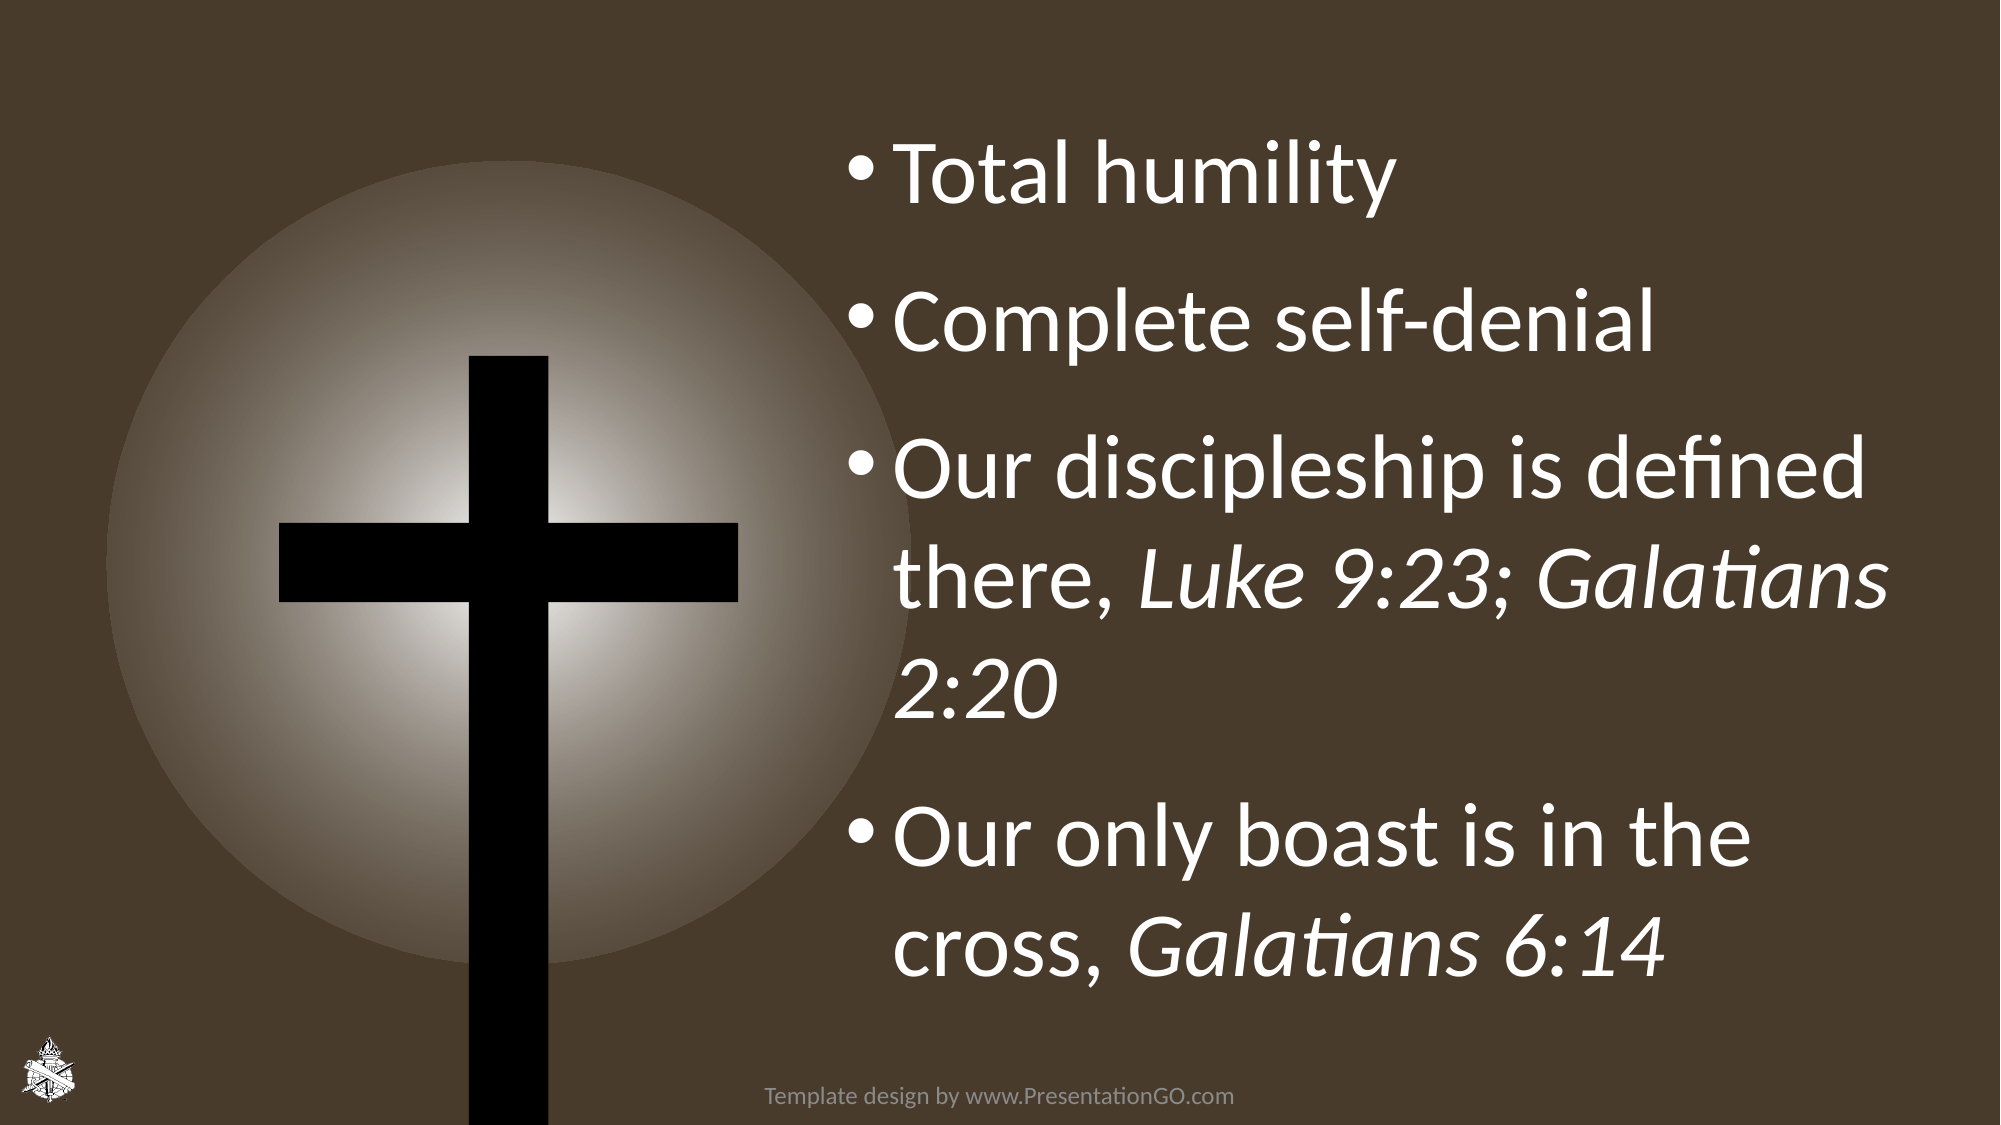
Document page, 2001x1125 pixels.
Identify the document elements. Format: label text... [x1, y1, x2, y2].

picture [21, 1035, 76, 1104]
footer Template design by www.PresentationGO.com [662, 1065, 1338, 1125]
subtitle Total humility Complete self-denial Our discipleship is defined there, Luke 9:23; Galatians 2:20 Our only boast is in the cross, Galatians 6:14 [830, 104, 1945, 1021]
